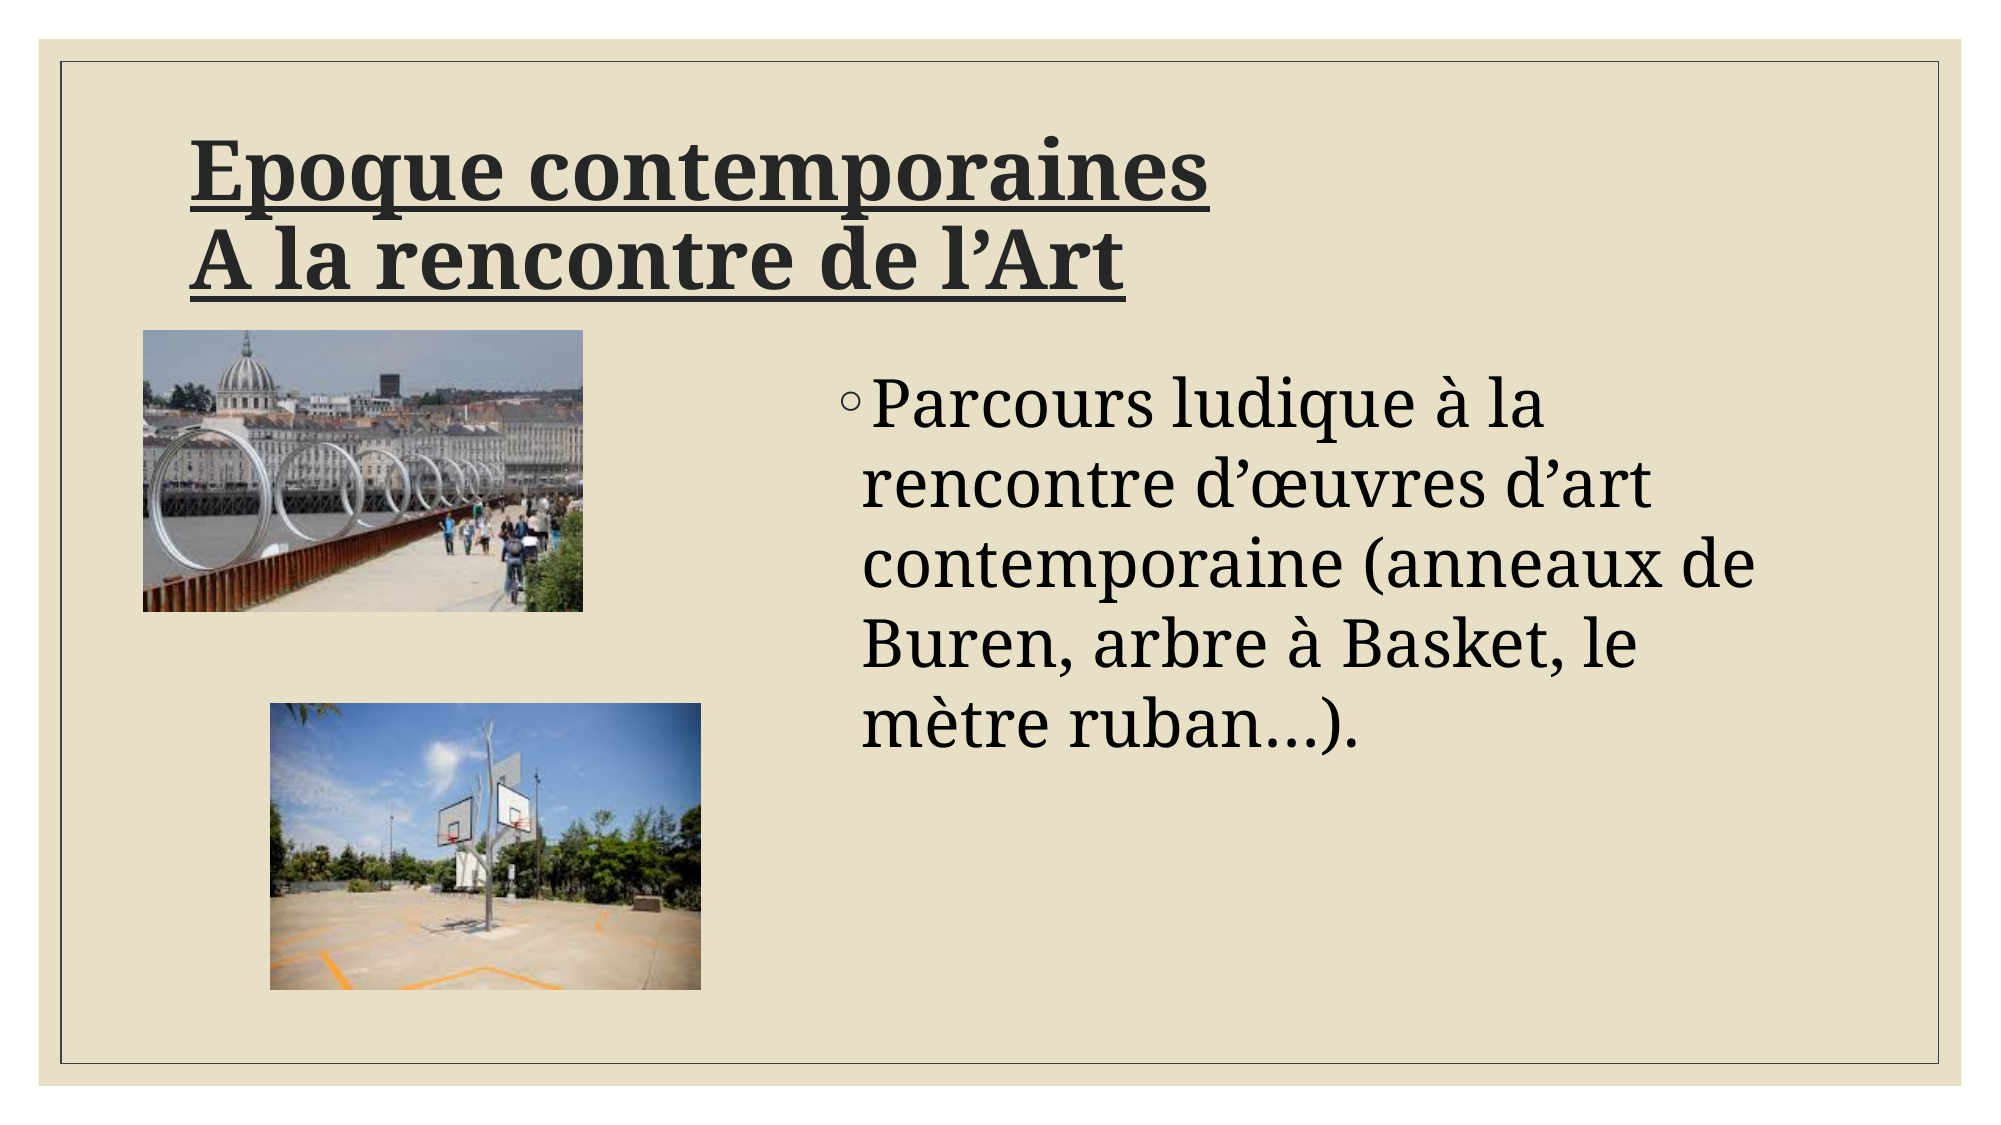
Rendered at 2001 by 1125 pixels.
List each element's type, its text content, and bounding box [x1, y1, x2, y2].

title Epoque contemporaines A la rencontre de l’Art [174, 105, 1825, 331]
picture [270, 703, 701, 990]
picture [143, 330, 583, 612]
list Parcours ludique à la rencontre d’œuvres d’art contemporaine (anneaux de Buren, arbre à Basket, le mètre ruban…). [816, 353, 1825, 834]
